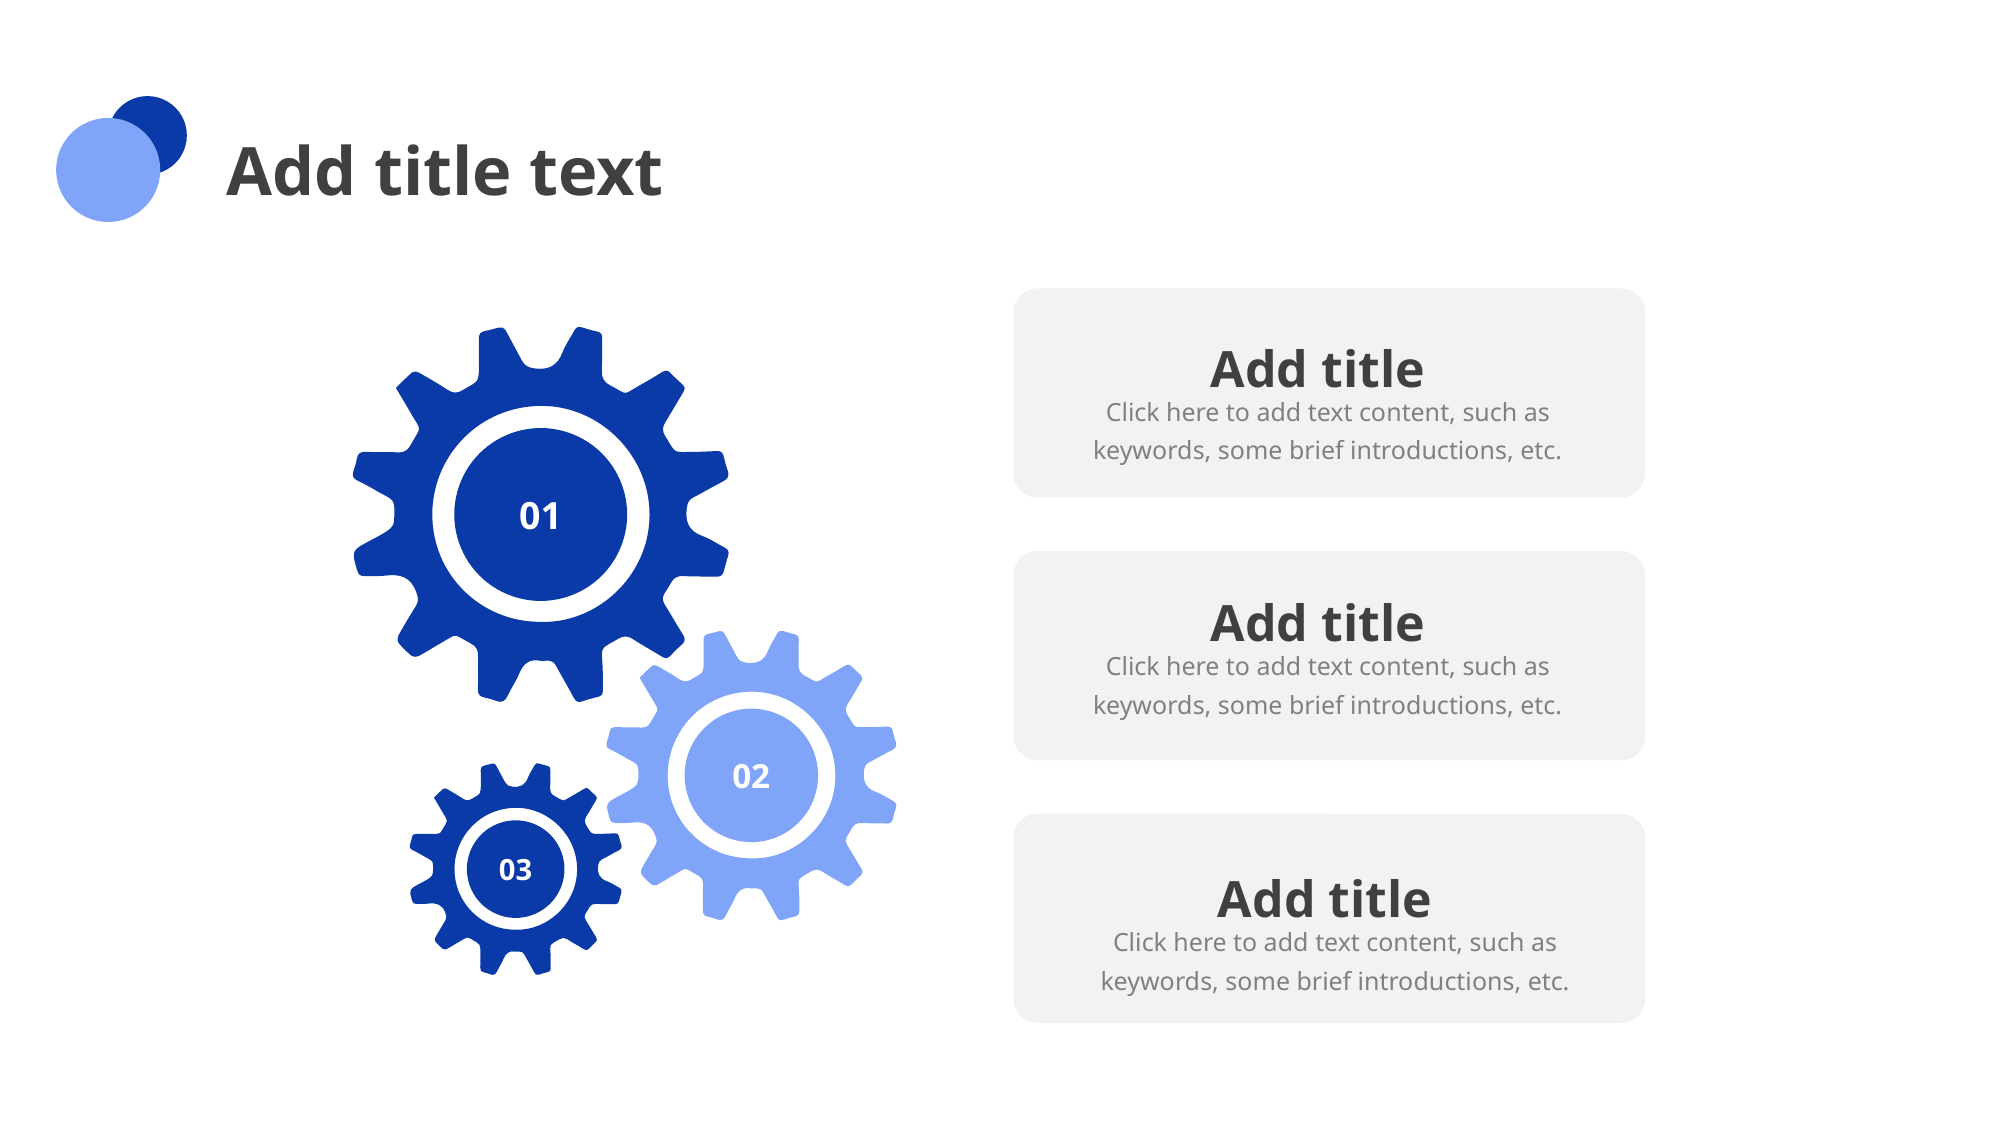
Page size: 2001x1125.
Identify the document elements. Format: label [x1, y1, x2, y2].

text_box [56, 96, 779, 223]
text_box [352, 288, 1646, 1023]
